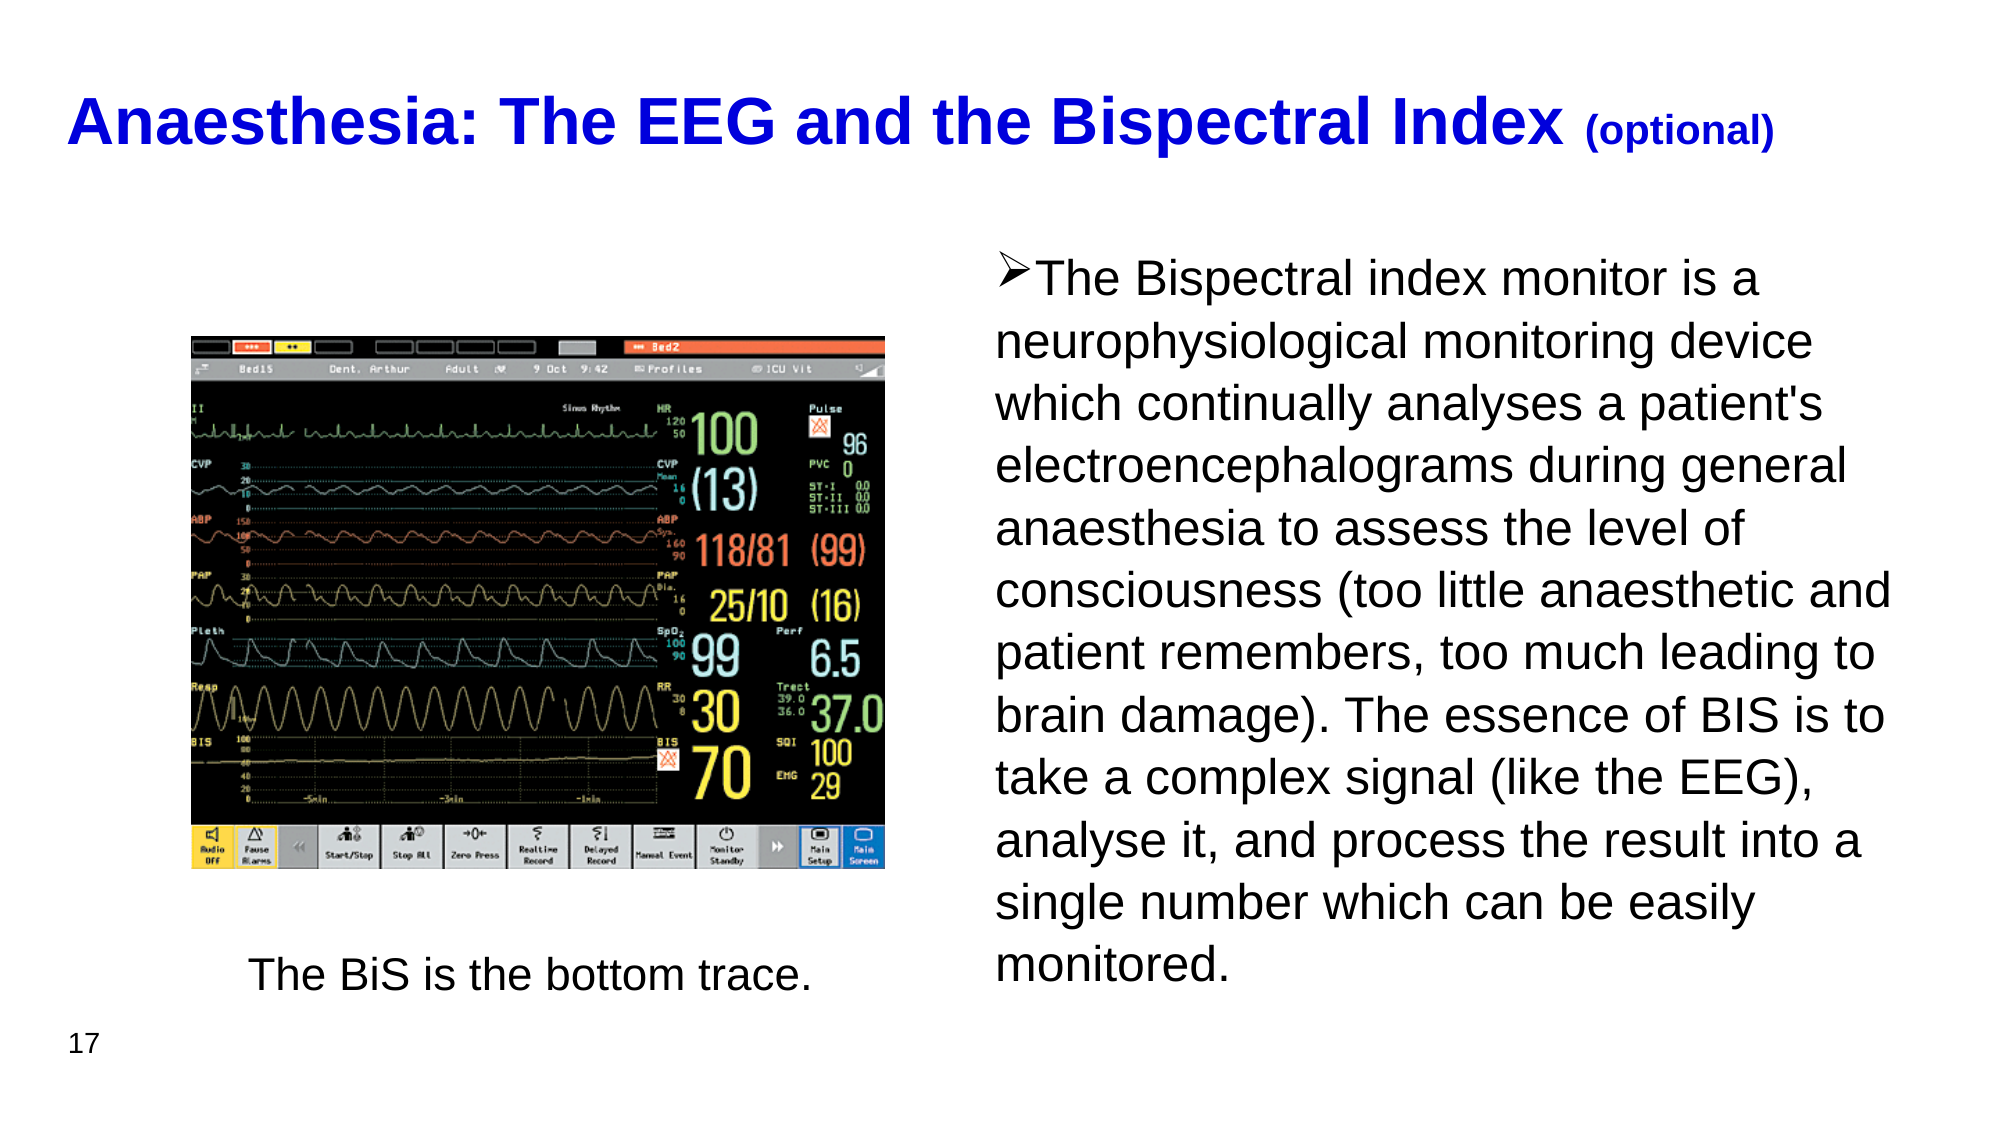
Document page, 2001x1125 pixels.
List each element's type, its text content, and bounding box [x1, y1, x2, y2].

title Anaesthesia: The EEG and the Bispectral Index (optional) [66, 58, 1783, 247]
slide_number 17 [67, 1021, 110, 1063]
list The Bispectral index monitor is a neurophysiological monitoring device which continually analyses a patient's electroencephalograms during general anaesthesia to assess the level of consciousness (too little anaesthetic and patient remembers, too much leading to brain damage). The essence of BIS is to take a complex signal (like the EEG), analyse it, and process the result into a single number which can be easily monitored. [995, 243, 1898, 992]
picture [191, 336, 885, 869]
text_box The BiS is the bottom trace. [232, 908, 831, 1008]
